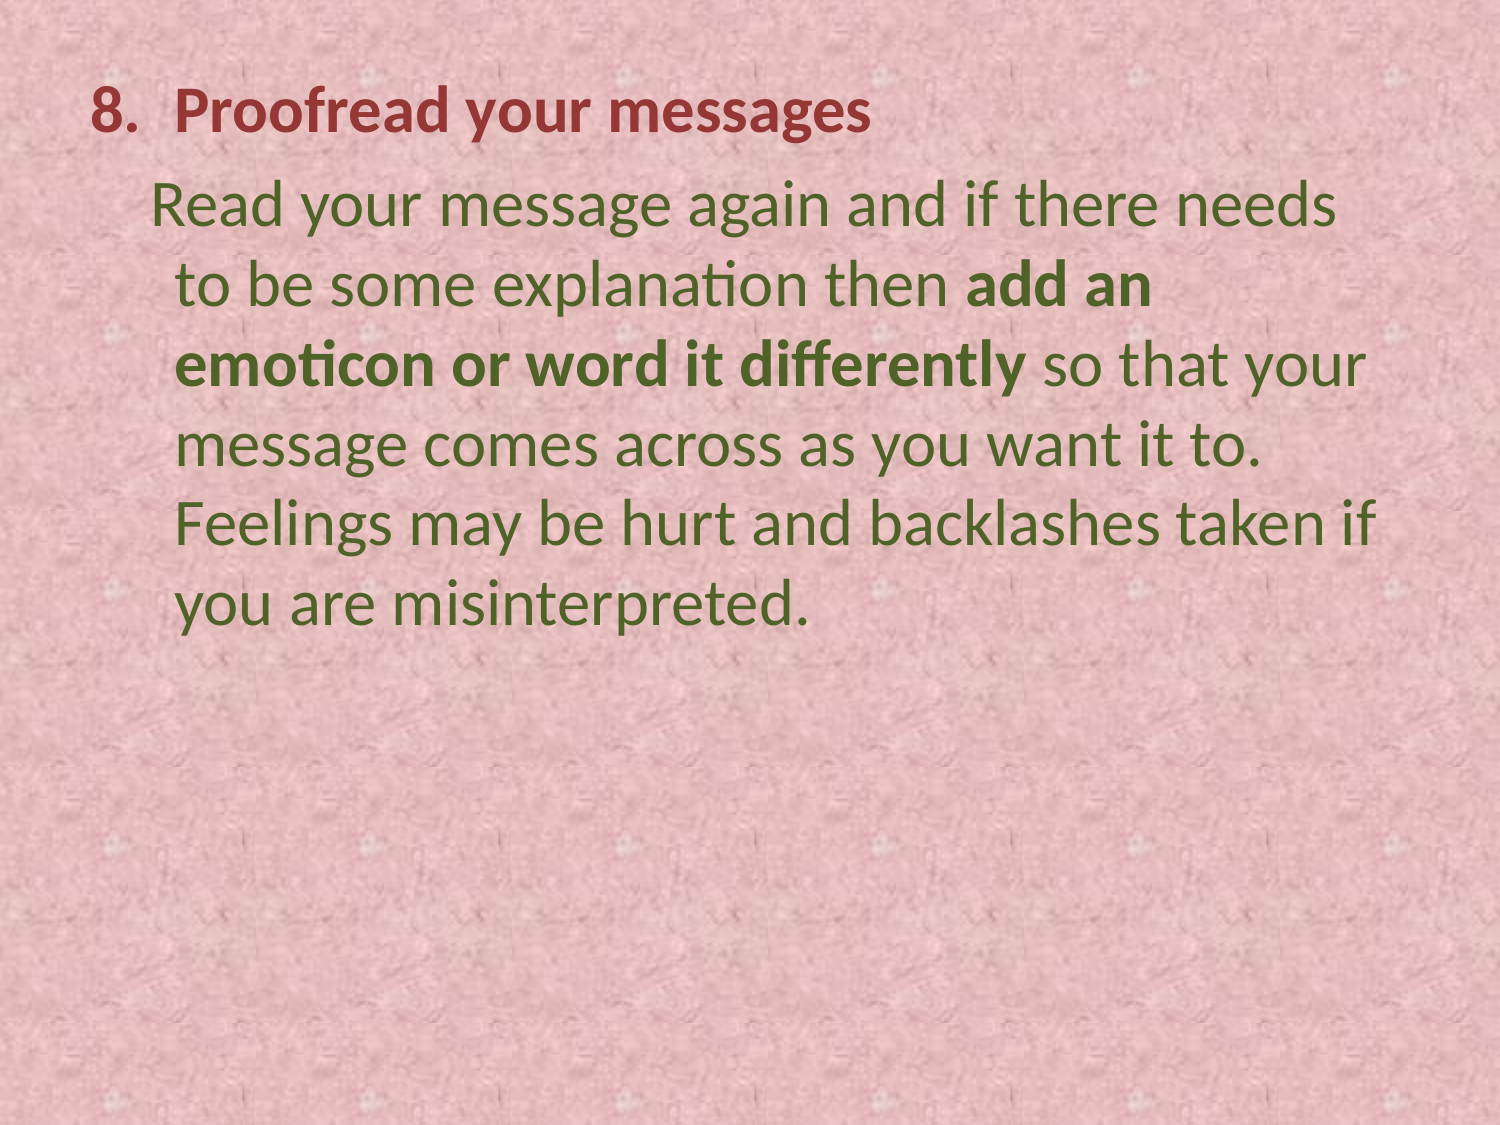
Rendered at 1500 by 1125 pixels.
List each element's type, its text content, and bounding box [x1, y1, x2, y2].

list Proofread your messages Read your message again and if there needs to be some explanation then add an emoticon or word it differently so that your message comes across as you want it to. Feelings may be hurt and backlashes taken if you are misinterpreted. [75, 58, 1425, 1005]
picture [0, 0, 1500, 1125]
